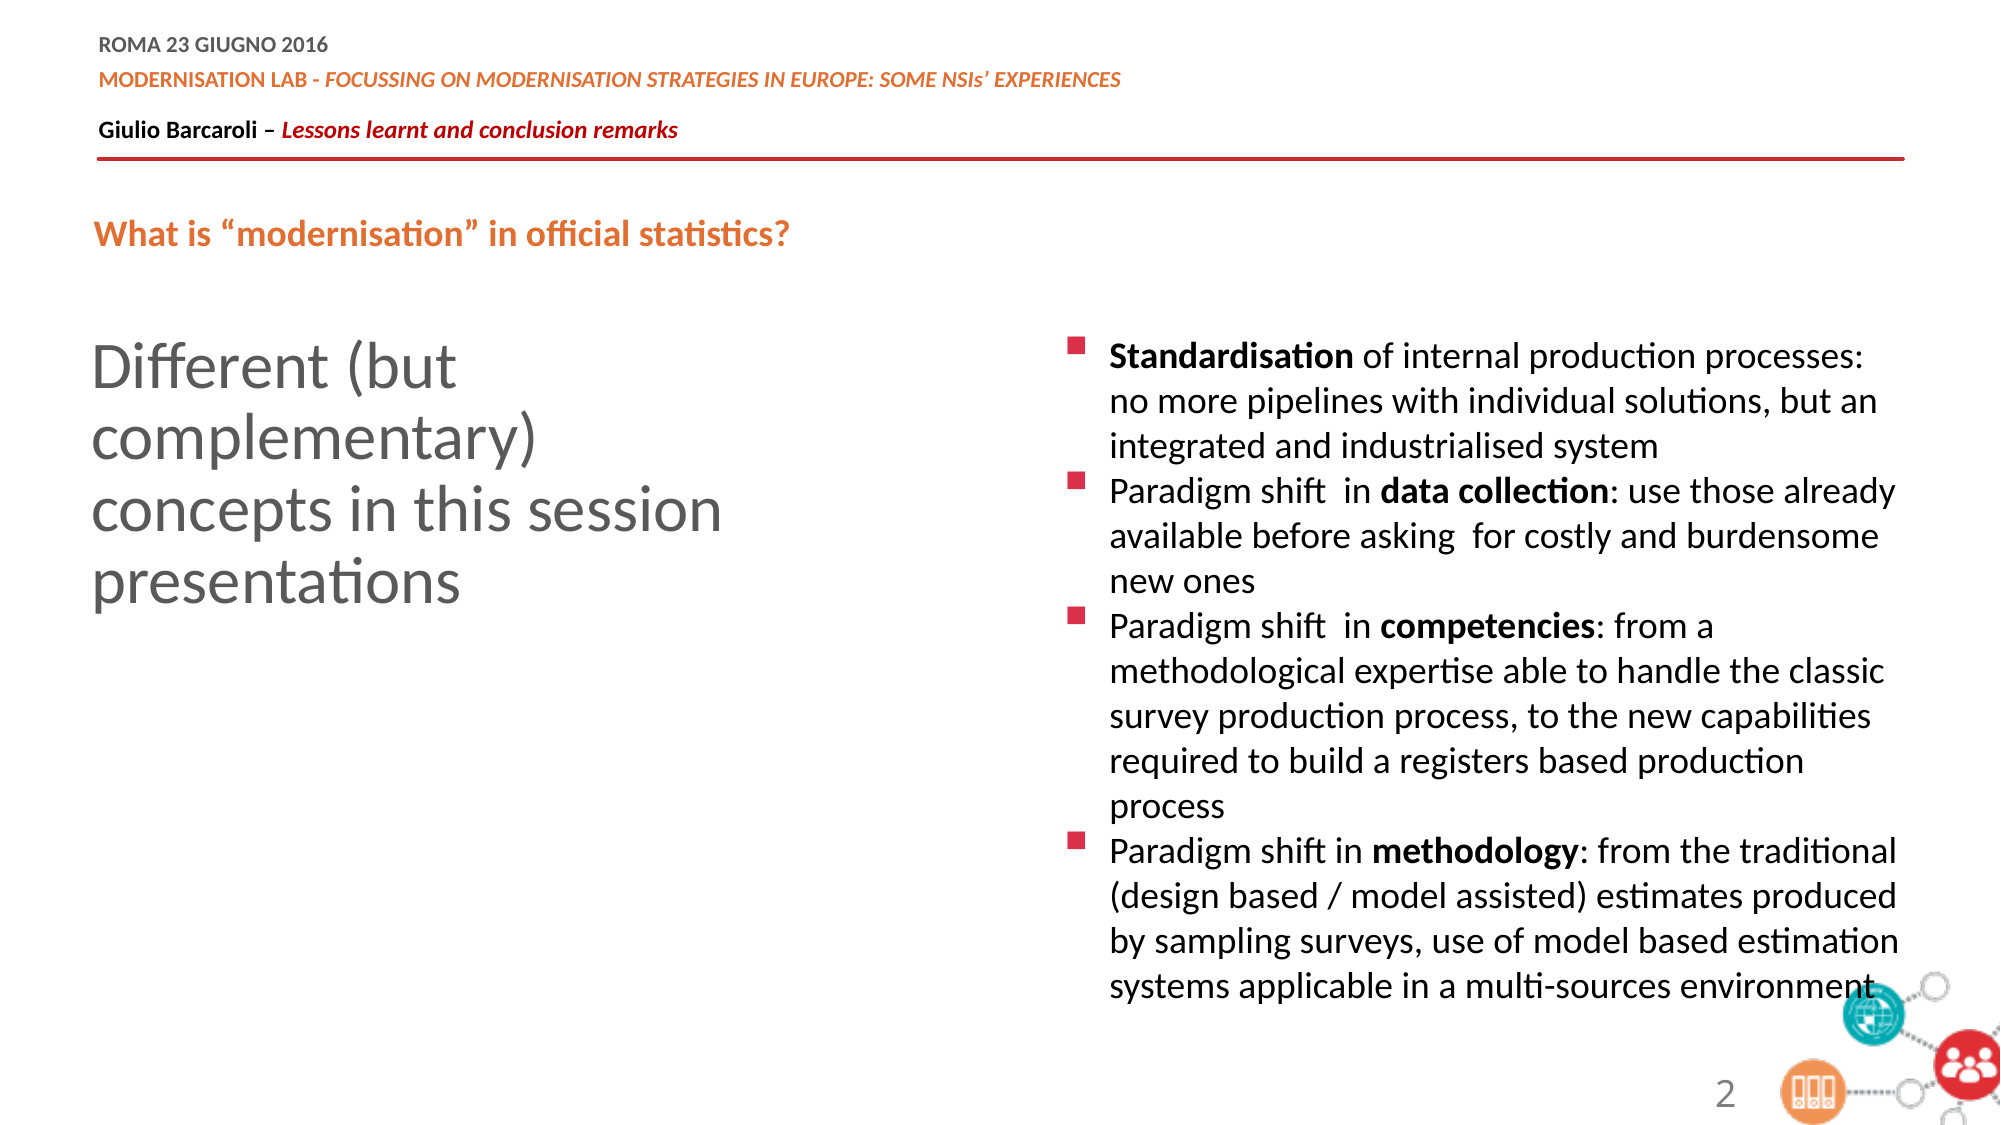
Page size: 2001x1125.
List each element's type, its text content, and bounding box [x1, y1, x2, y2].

subtitle Standardisation of internal production processes: no more pipelines with individual solutions, but an integrated and industrialised system Paradigm shift in data collection: use those already available before asking for costly and burdensome new ones Paradigm shift in competencies: from a methodological expertise able to handle the classic survey production process, to the new capabilities required to build a registers based production process Paradigm shift in methodology: from the traditional (design based / model assisted) estimates produced by sampling surveys, use of model based estimation systems applicable in a multi-sources environment [1062, 330, 1907, 996]
slide_number 2 [1574, 1062, 1752, 1116]
text_box Different (but complementary) concepts in this session presentations [91, 330, 758, 832]
title What is “modernisation” in official statistics? [93, 209, 1849, 331]
